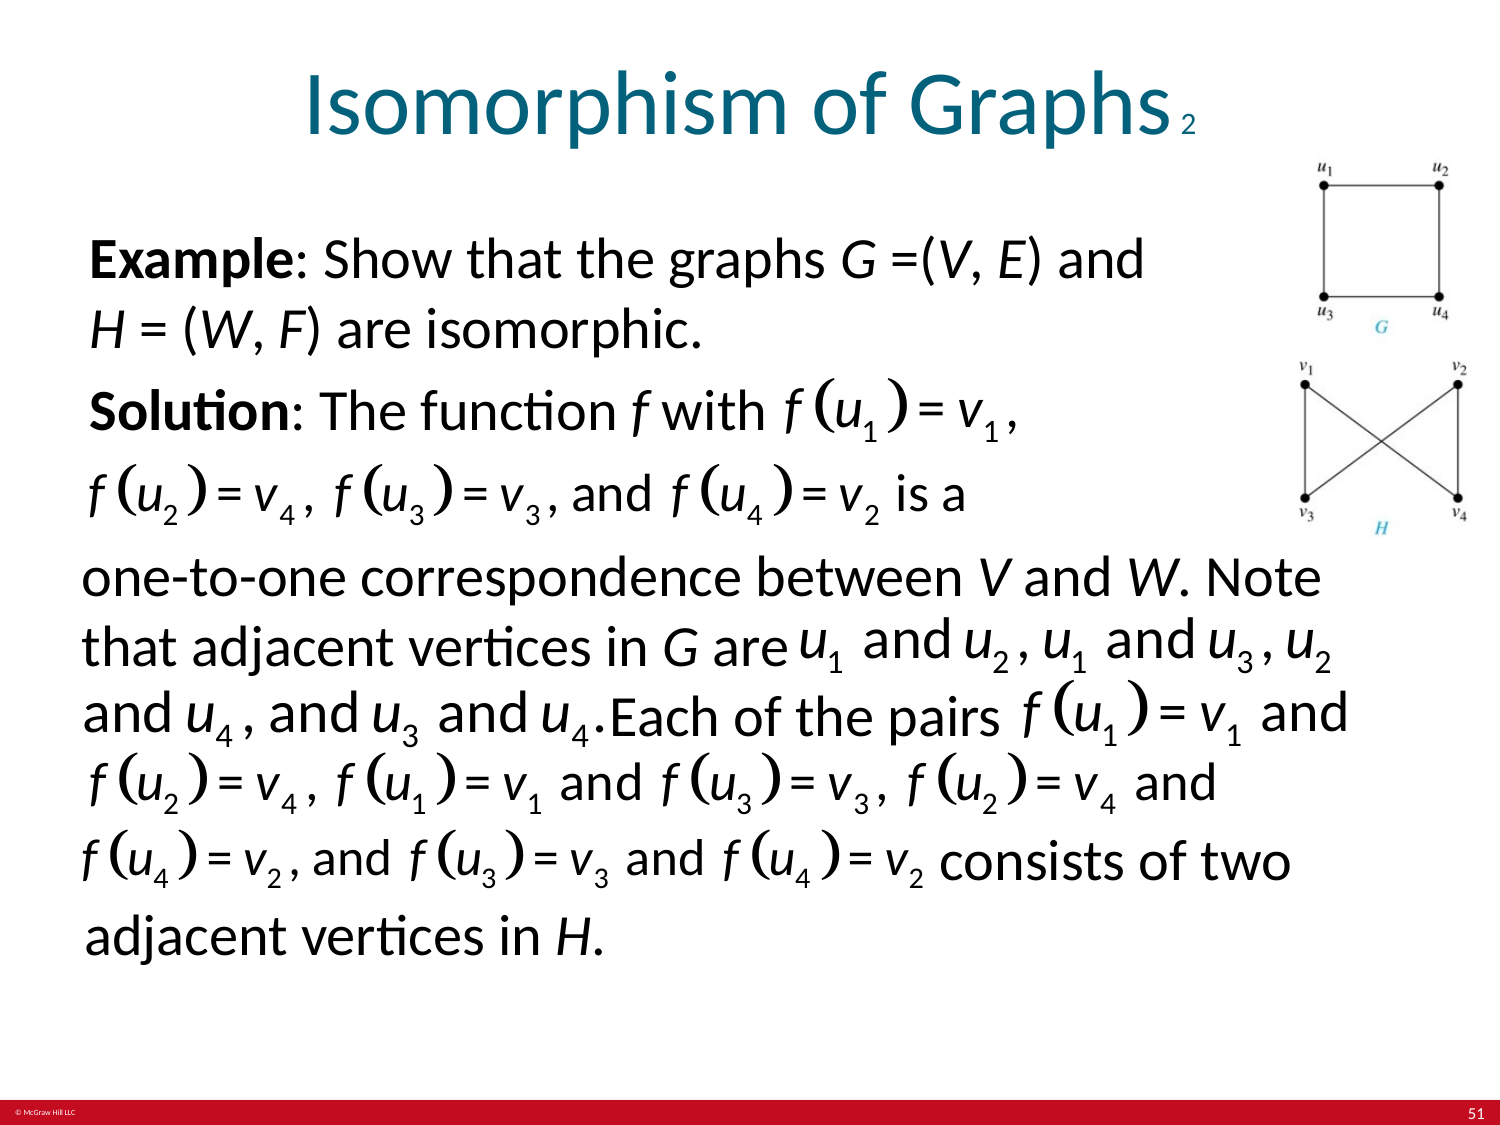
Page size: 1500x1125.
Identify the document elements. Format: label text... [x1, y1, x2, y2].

list consists of two [938, 814, 1313, 915]
list Each of the pairs [613, 670, 1001, 740]
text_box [74, 671, 616, 741]
picture [1299, 156, 1467, 538]
list one-to-one correspondence between V and W. Note that adjacent vertices in G are [66, 530, 1367, 901]
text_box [1006, 668, 1357, 766]
title Isomorphism of Graphs 2 [0, 0, 1500, 195]
text_box 51 [1424, 1099, 1500, 1125]
list adjacent vertices in H. [69, 890, 995, 990]
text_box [74, 453, 978, 544]
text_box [74, 741, 1225, 833]
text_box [769, 366, 1030, 462]
list Example: Show that the graphs G =(V, E) and H = (W, F) are isomorphic. Solution: The function f with [75, 212, 1188, 530]
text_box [67, 818, 933, 906]
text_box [792, 598, 1343, 688]
